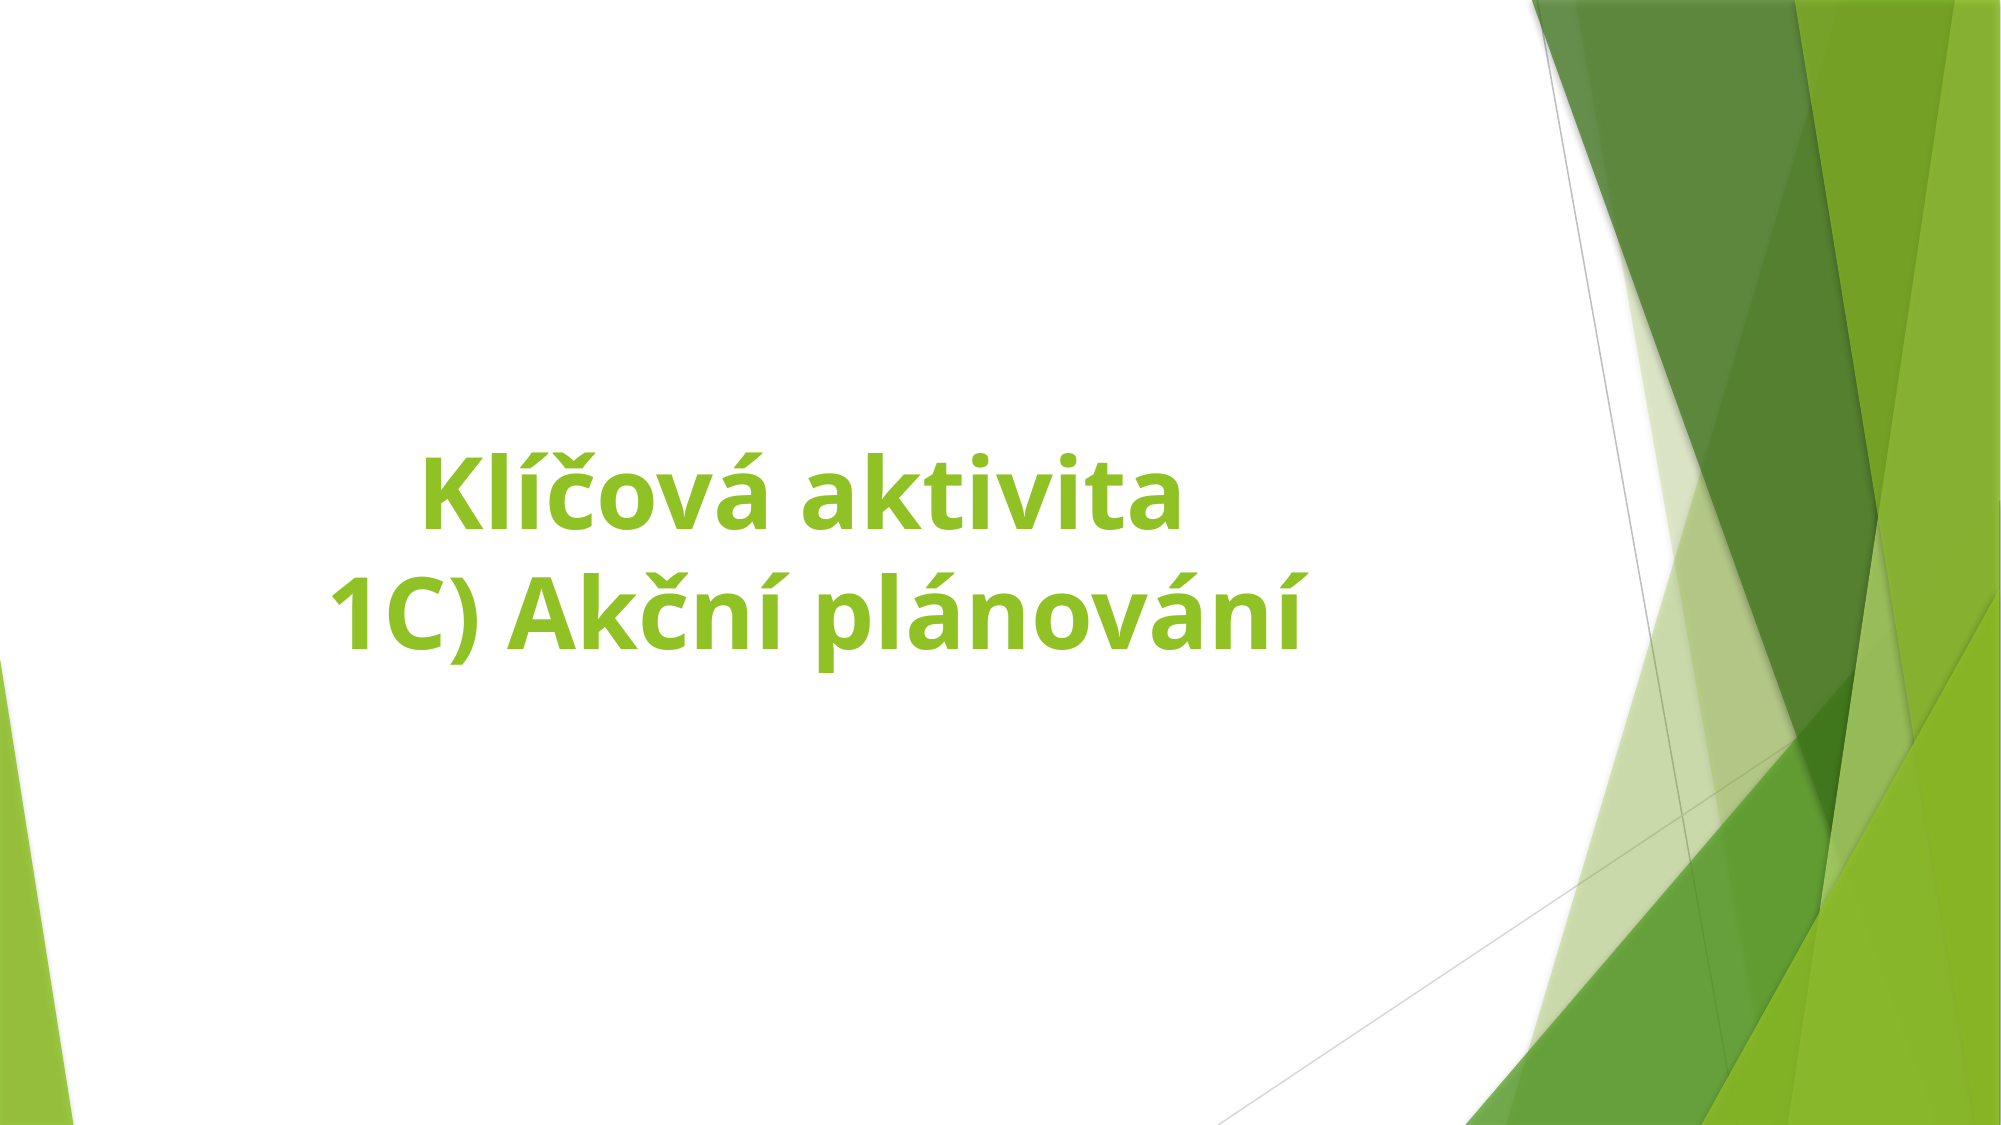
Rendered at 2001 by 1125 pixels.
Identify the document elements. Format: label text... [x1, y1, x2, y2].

title Klíčová aktivita 1C) Akční plánování [111, 421, 1522, 729]
